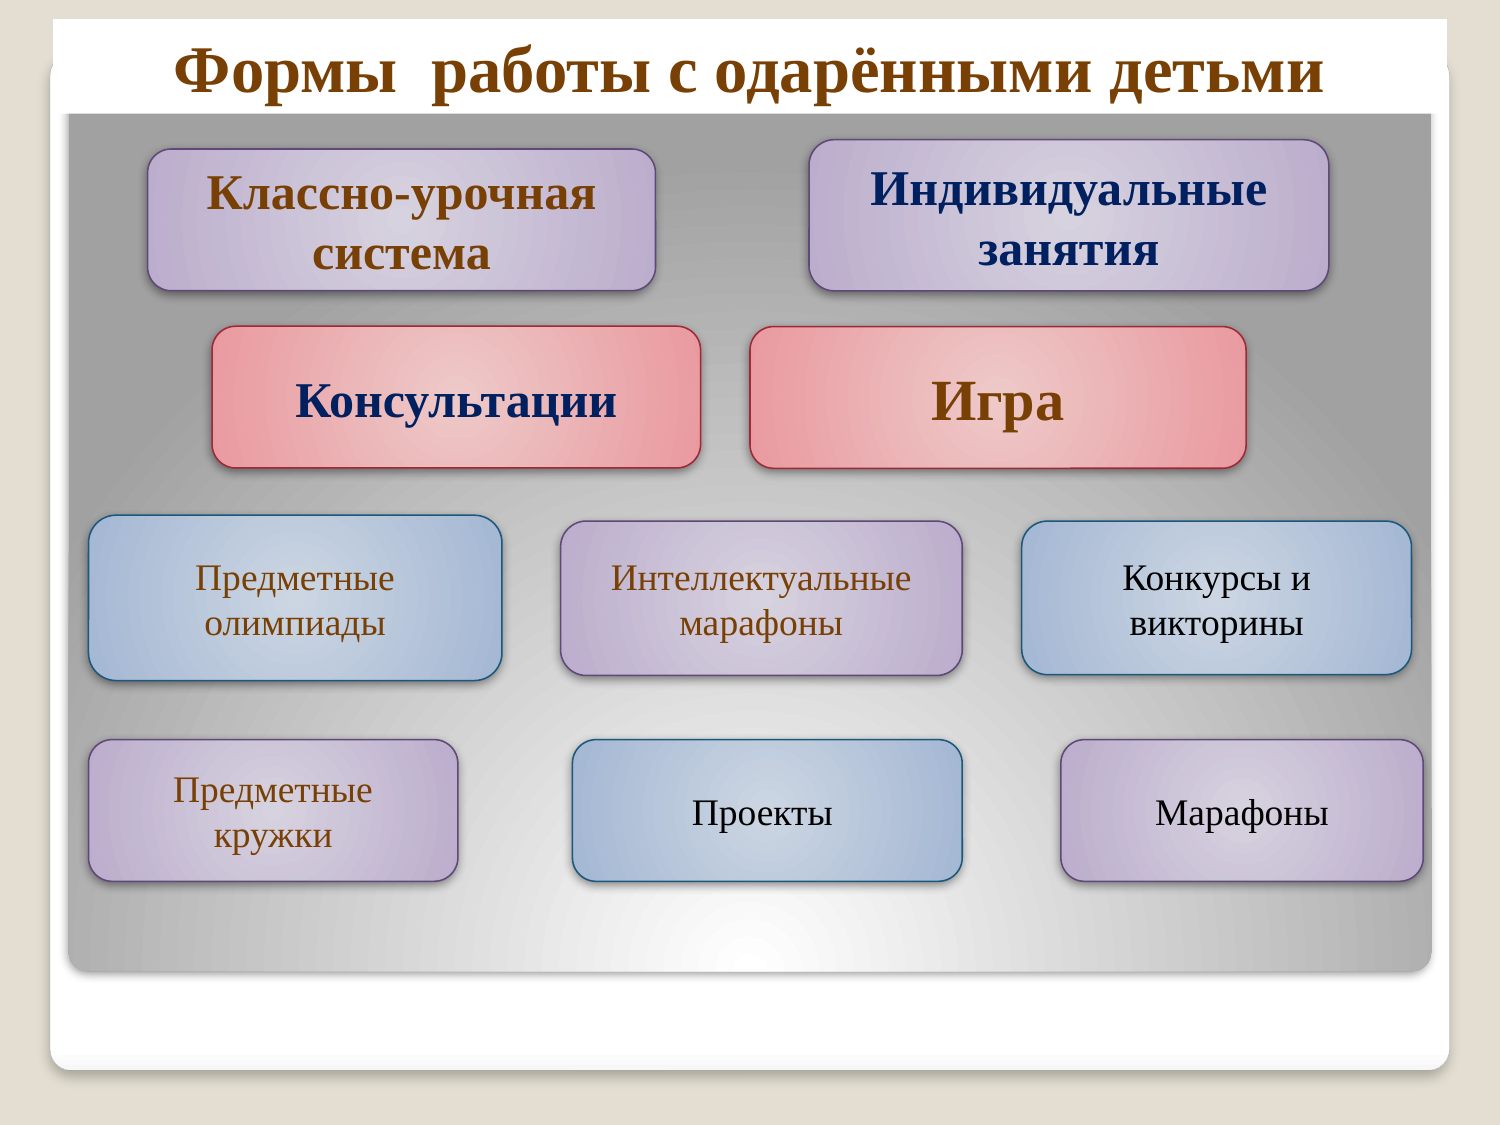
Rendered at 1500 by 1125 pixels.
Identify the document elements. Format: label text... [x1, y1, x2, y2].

text_box Марафоны [1060, 738, 1424, 883]
text_box Конкурсы и викторины [1020, 520, 1413, 676]
text_box Классно-урочная система [146, 148, 657, 292]
text_box Предметные кружки [87, 738, 459, 883]
text_box Индивидуальные занятия [808, 138, 1330, 292]
text_box Консультации [211, 325, 702, 469]
text_box Интеллектуальные марафоны [559, 520, 964, 677]
title Формы работы с одарёнными детьми [53, 19, 1447, 114]
text_box Игра [749, 325, 1247, 470]
text_box Предметные олимпиады [87, 514, 503, 682]
text_box Проекты [571, 738, 964, 883]
